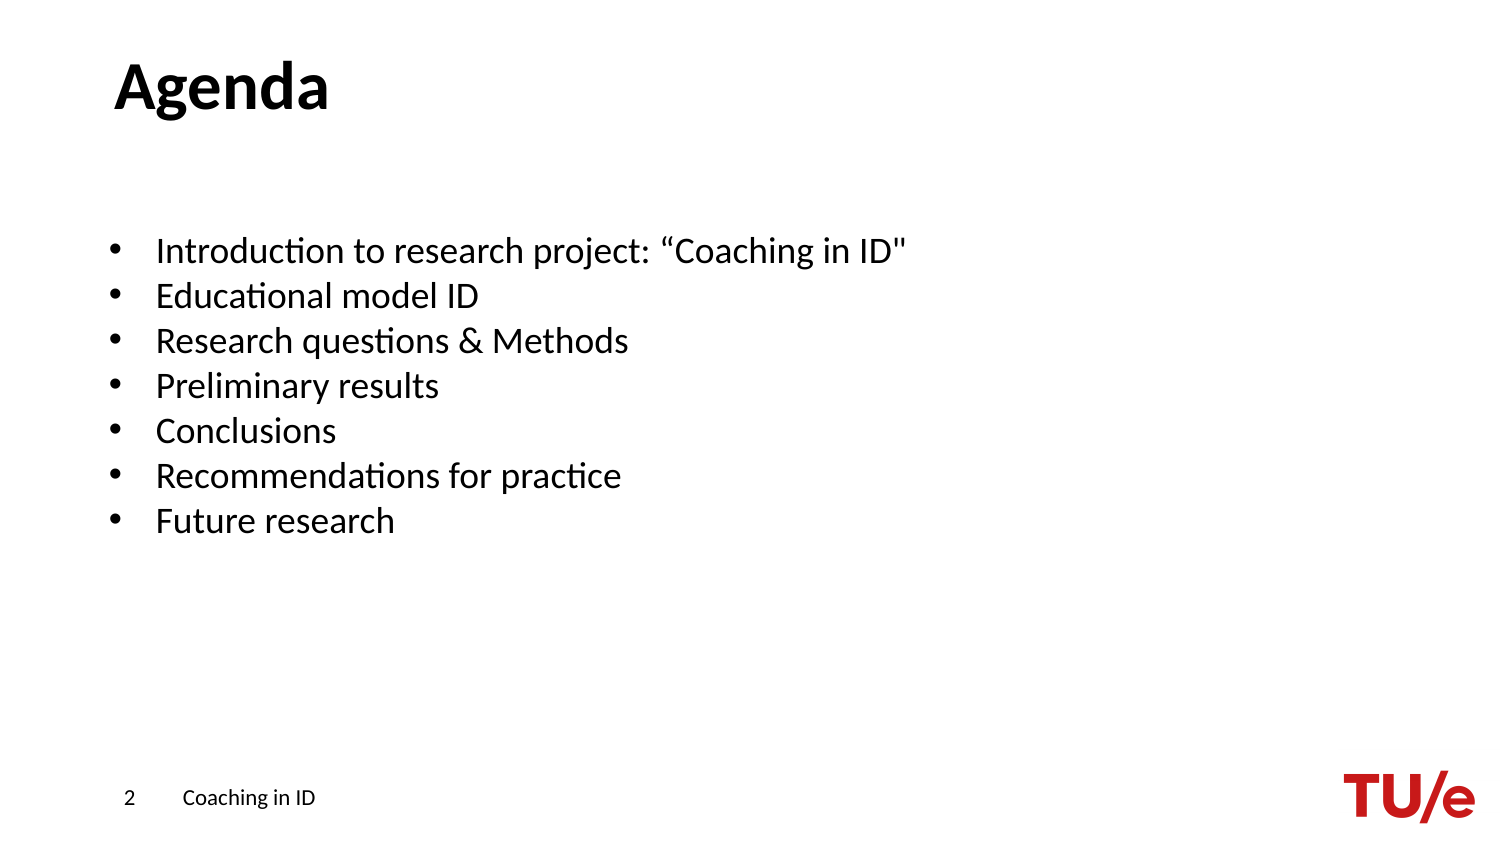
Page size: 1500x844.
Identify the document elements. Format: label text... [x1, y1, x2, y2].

text_box Agenda [103, 44, 1397, 118]
slide_number 2 [0, 749, 183, 844]
text_box Introduction to research project: “Coaching in ID" Educational model ID Research questions & Methods Preliminary results Conclusions Recommendations for practice Future research [97, 220, 1430, 592]
picture [1339, 749, 1500, 844]
footer Coaching in ID [183, 749, 1339, 844]
